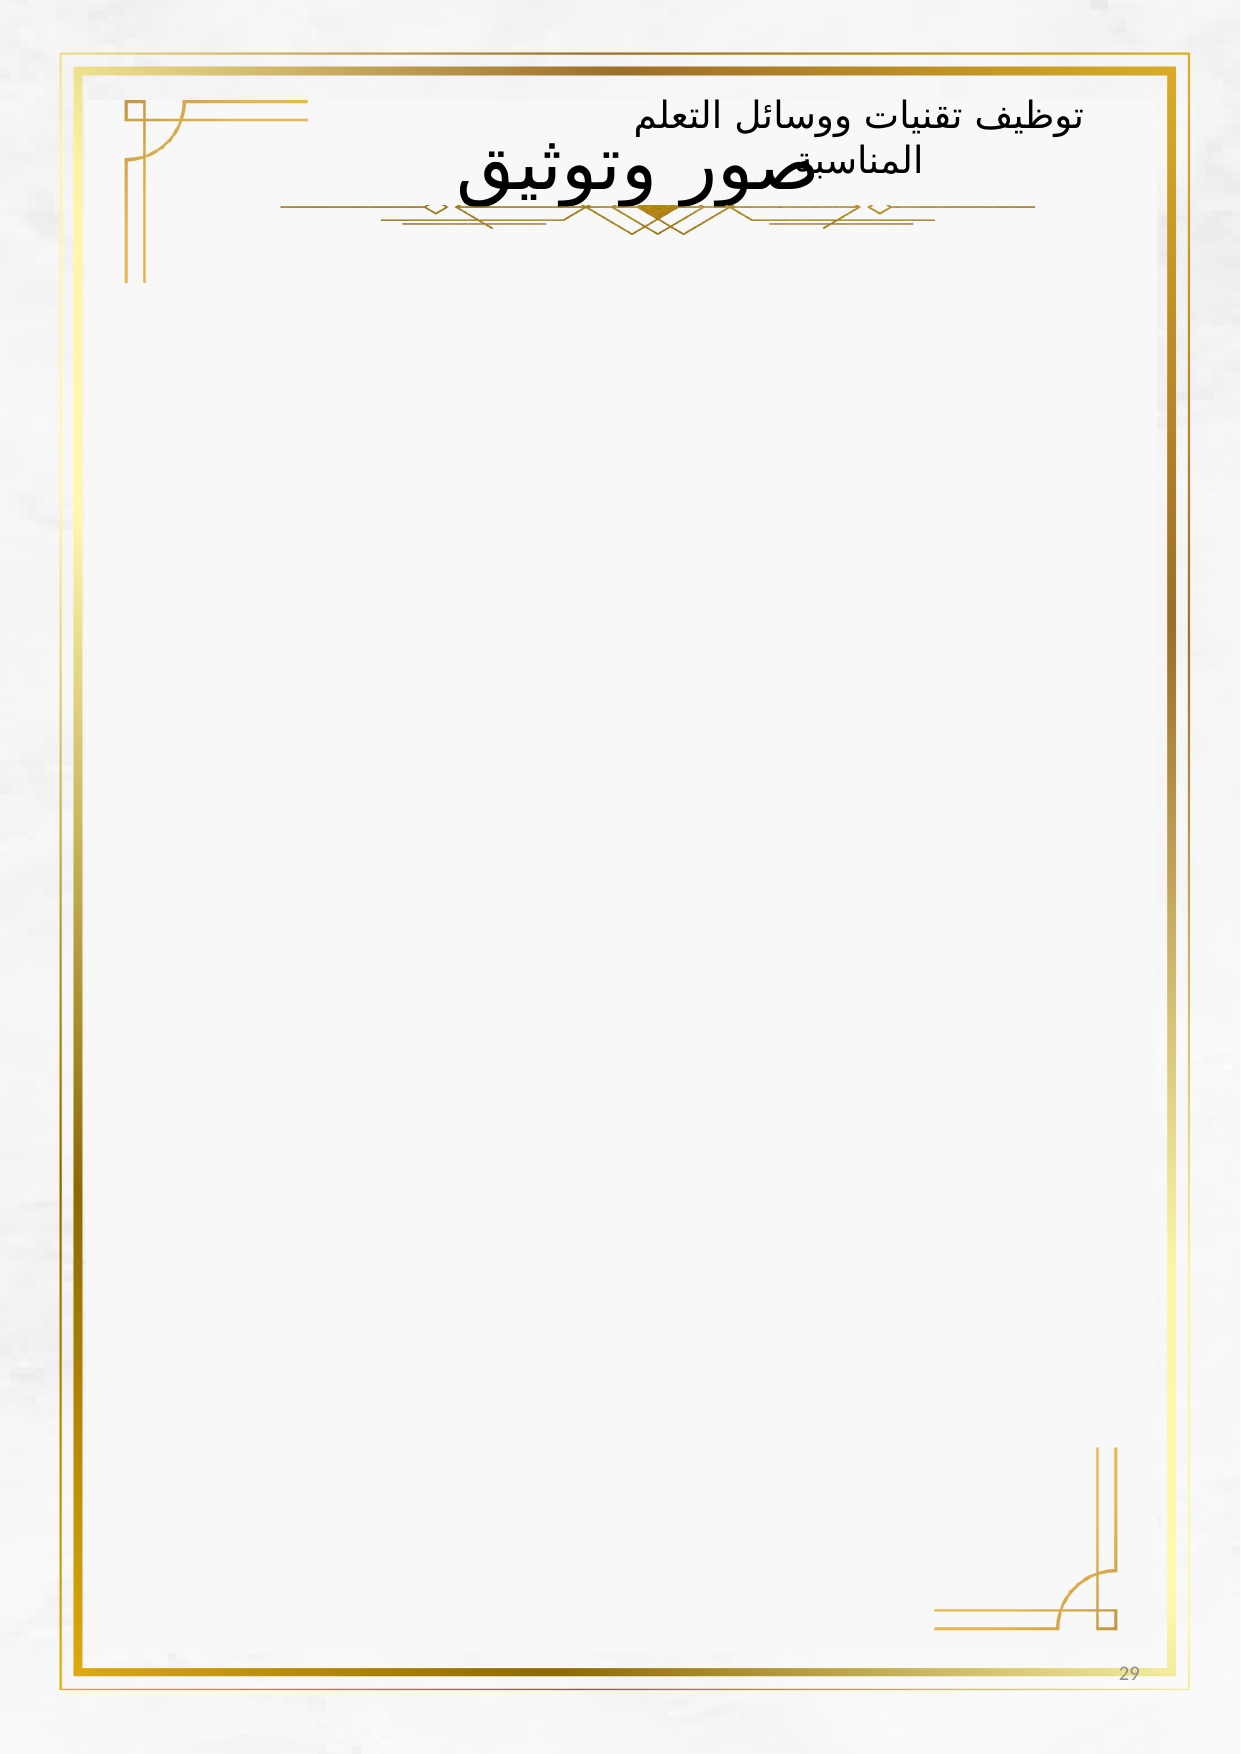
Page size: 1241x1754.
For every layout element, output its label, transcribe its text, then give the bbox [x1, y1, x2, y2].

text_box صور وتوثيق [82, 101, 1194, 219]
slide_number 29 [875, 1625, 1155, 1719]
picture [0, 0, 1241, 1754]
text_box توظيف تقنيات ووسائل التعلم المناسبة [586, 77, 1132, 195]
